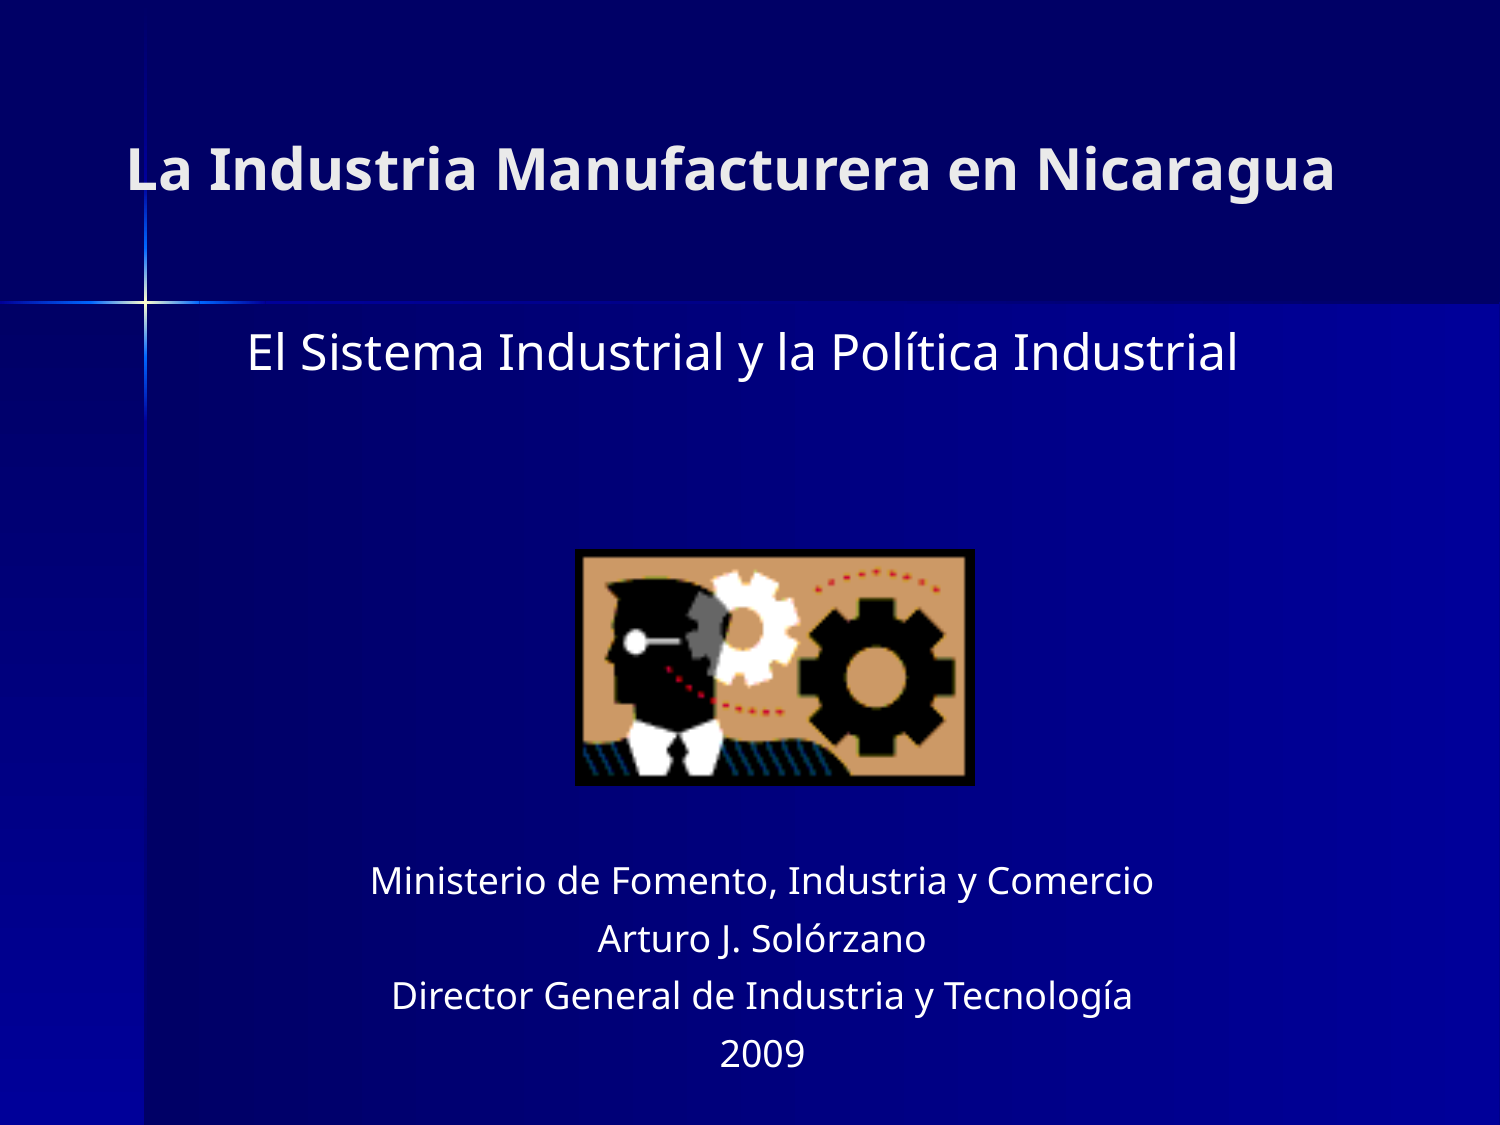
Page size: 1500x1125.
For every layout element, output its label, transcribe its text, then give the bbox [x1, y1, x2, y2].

subtitle El Sistema Industrial y la Política Industrial [174, 324, 1326, 426]
picture [574, 549, 976, 786]
text_box Ministerio de Fomento, Industria y Comercio Arturo J. Solórzano Director General de Industria y Tecnología 2009 [300, 849, 1225, 1083]
title La Industria Manufacturera en Nicaragua [62, 99, 1401, 211]
